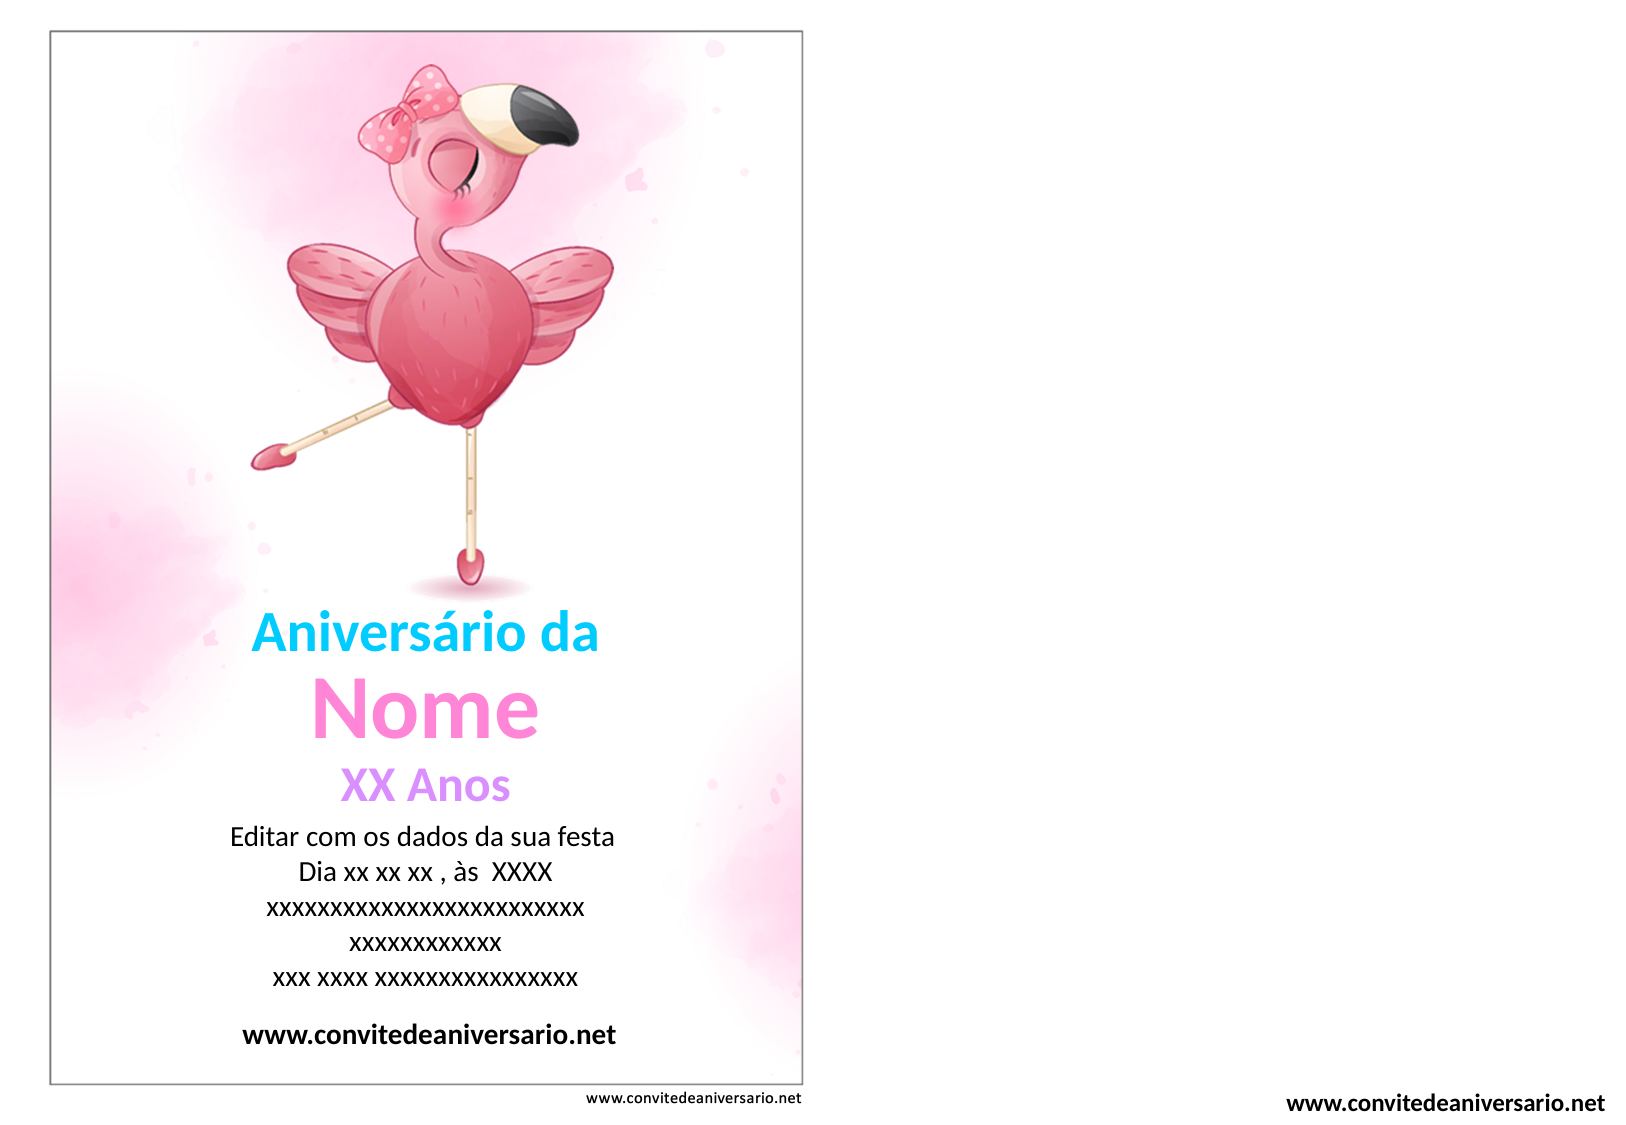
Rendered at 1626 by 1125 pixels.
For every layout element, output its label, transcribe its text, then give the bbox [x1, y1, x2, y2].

text_box www.convitedeaniversario.net [1271, 1079, 1622, 1125]
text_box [27, 16, 825, 1109]
